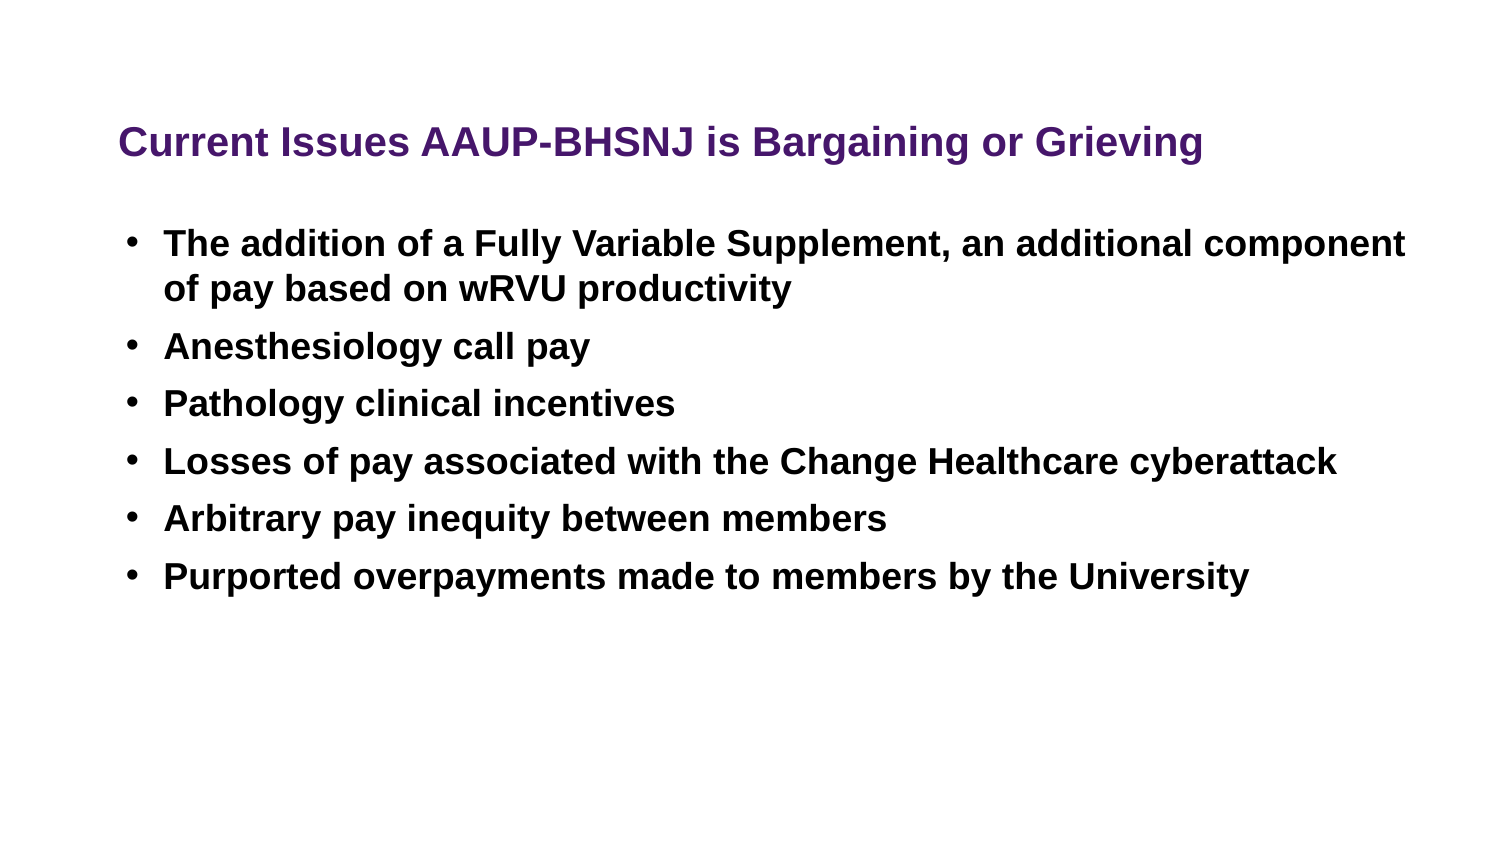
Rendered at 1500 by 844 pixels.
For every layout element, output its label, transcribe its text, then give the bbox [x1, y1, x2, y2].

title Current Issues AAUP-BHSNJ is Bargaining or Grieving [103, 79, 1397, 200]
list The addition of a Fully Variable Supplement, an additional component of pay based on wRVU productivity Anesthesiology call pay Pathology clinical incentives Losses of pay associated with the Change Healthcare cyberattack Arbitrary pay inequity between members Purported overpayments made to members by the University [110, 211, 1435, 781]
